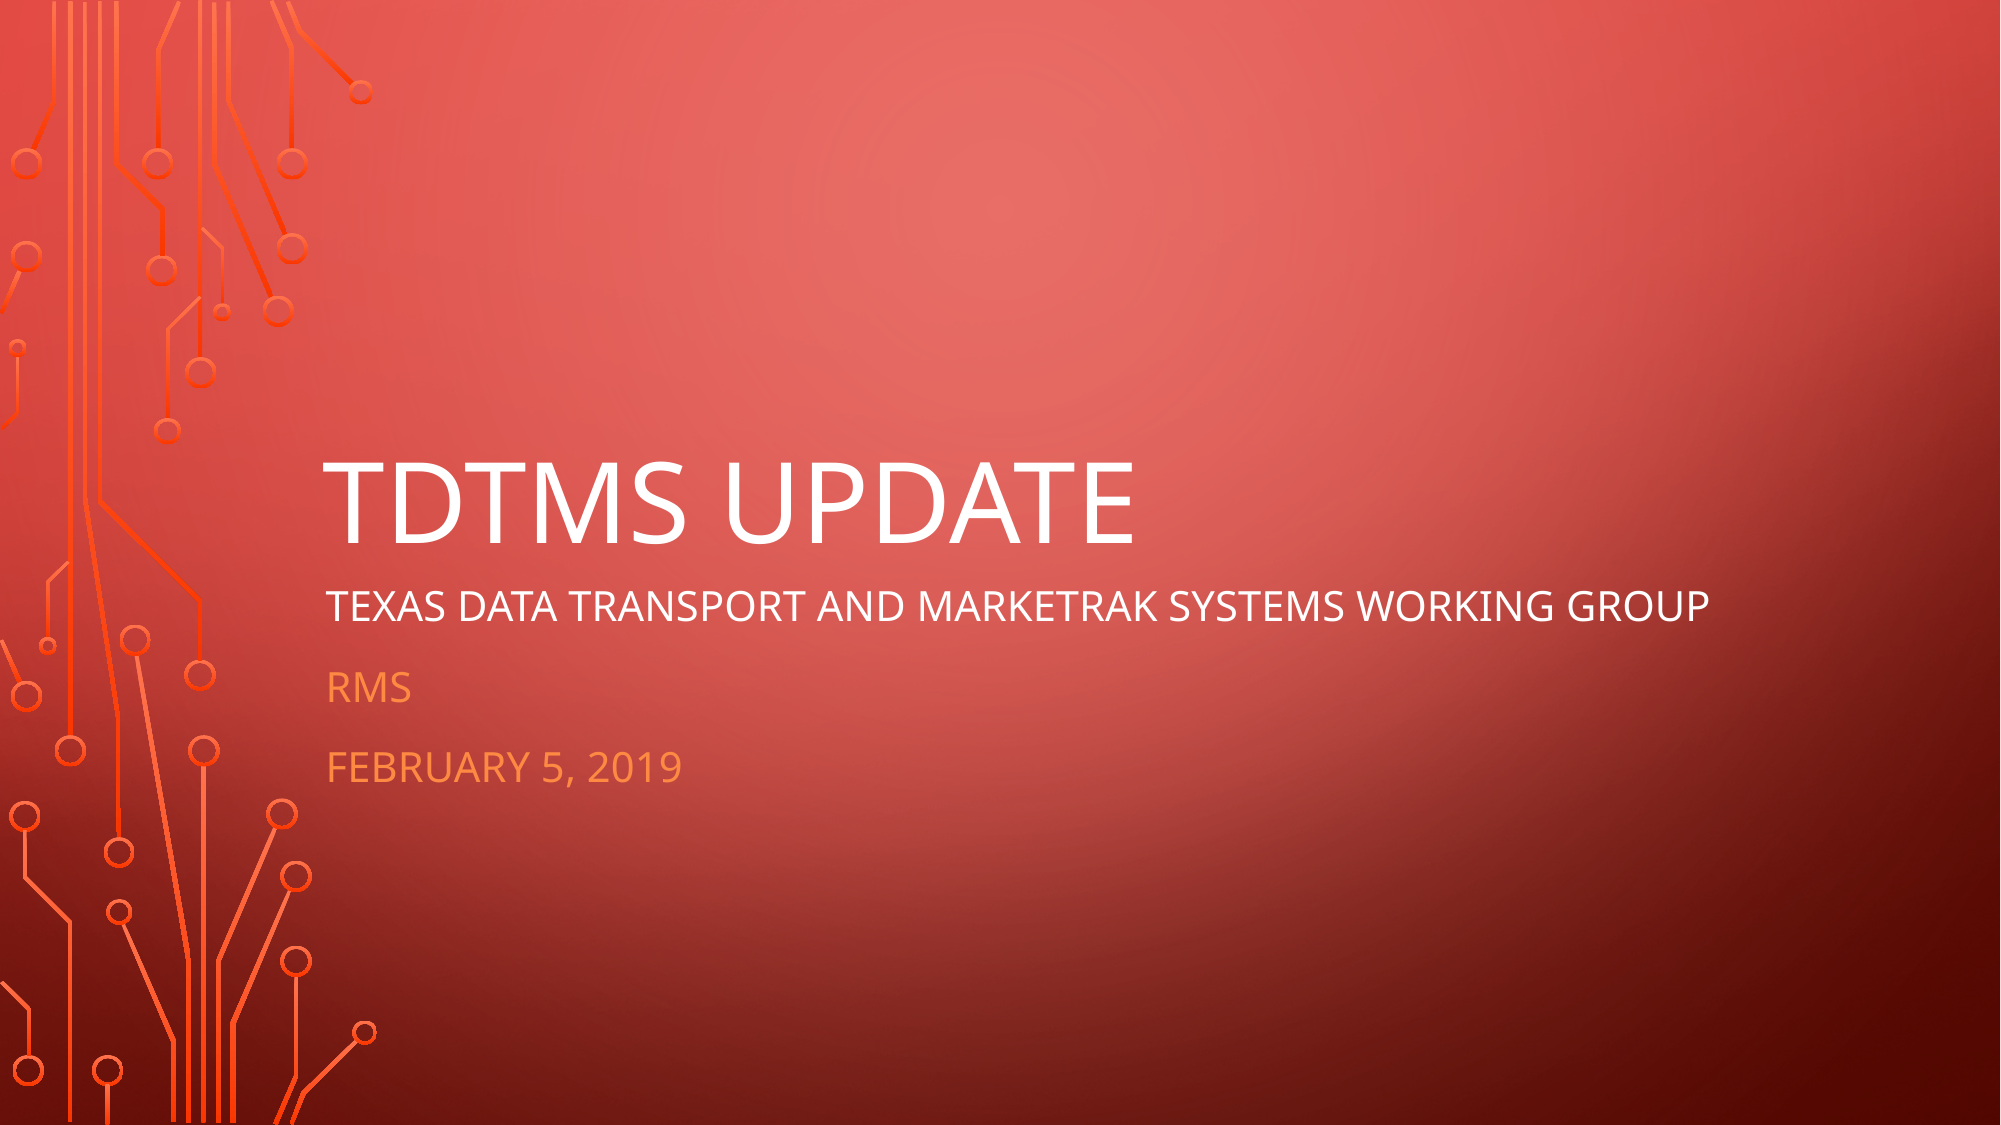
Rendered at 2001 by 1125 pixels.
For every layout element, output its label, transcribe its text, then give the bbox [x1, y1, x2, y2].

subtitle TEXAS DATA TRANSPORT AND MARKETRAK SYSTEMS WORKING GROUP RMS February 5, 2019 [310, 561, 1753, 834]
title TDTMS Update [307, 184, 1750, 576]
